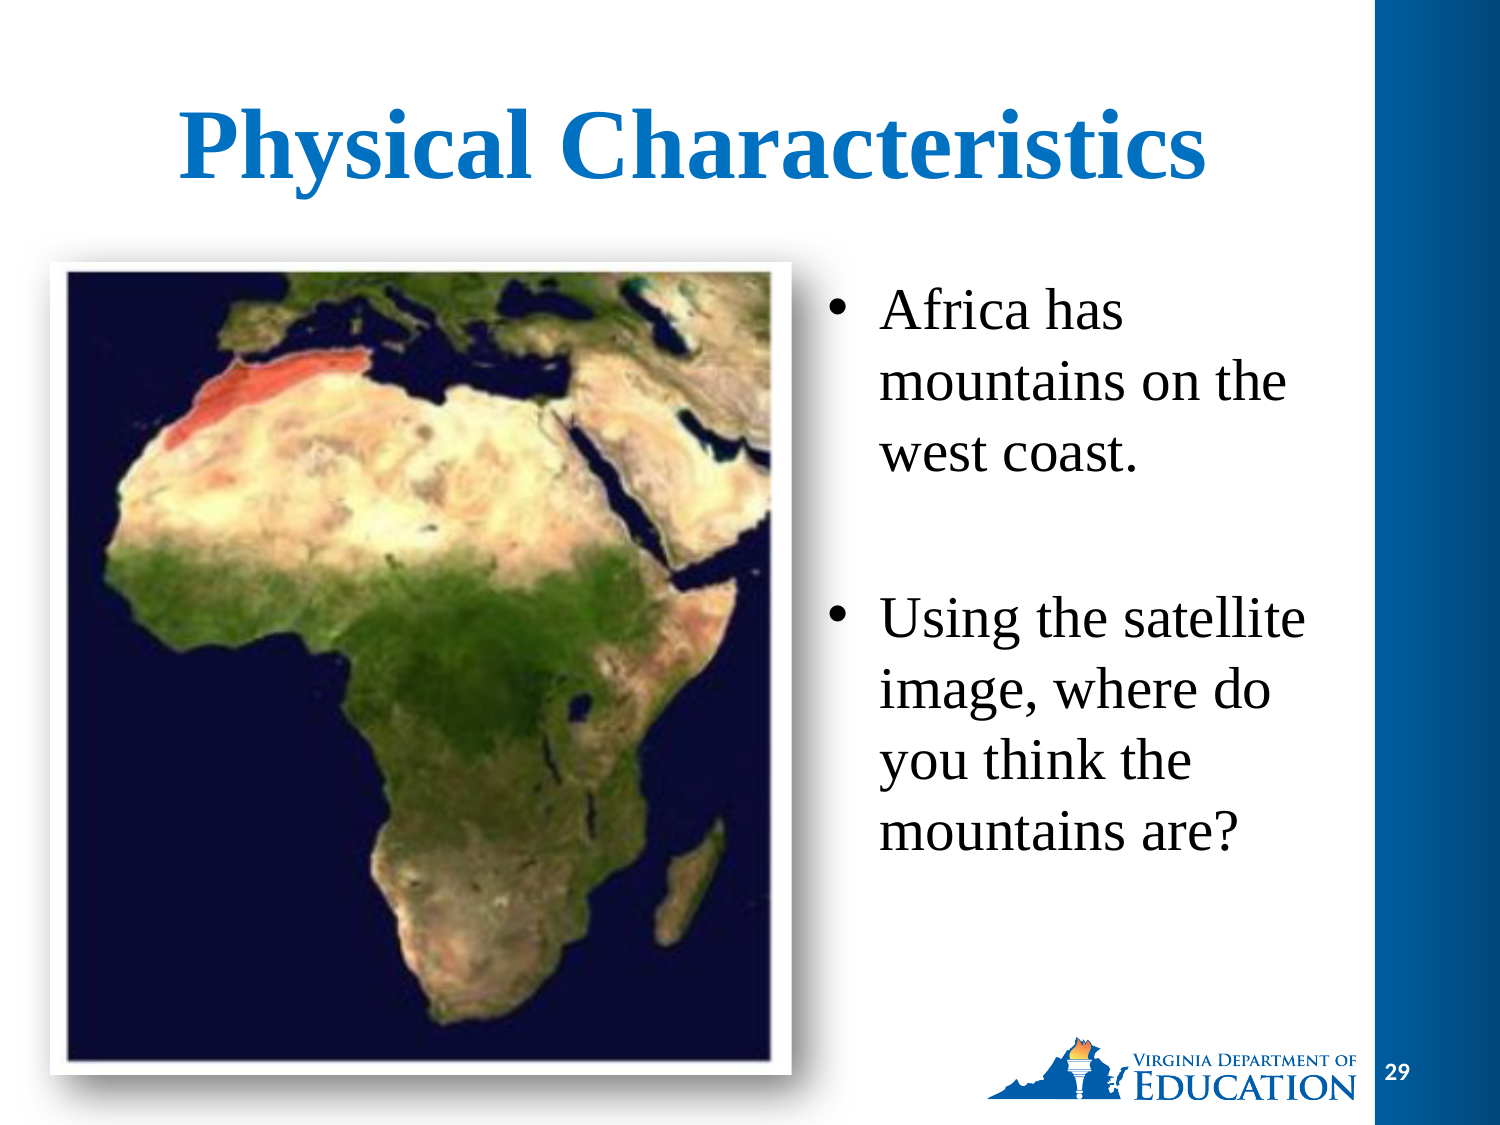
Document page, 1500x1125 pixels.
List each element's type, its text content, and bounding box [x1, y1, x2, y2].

slide_number 29 [1362, 1040, 1425, 1100]
picture [987, 1037, 1357, 1100]
list Africa has mountains on the west coast. Using the satellite image, where do you think the mountains are? [825, 262, 1363, 877]
picture [49, 262, 792, 1076]
title Physical Characteristics [75, 45, 1313, 233]
